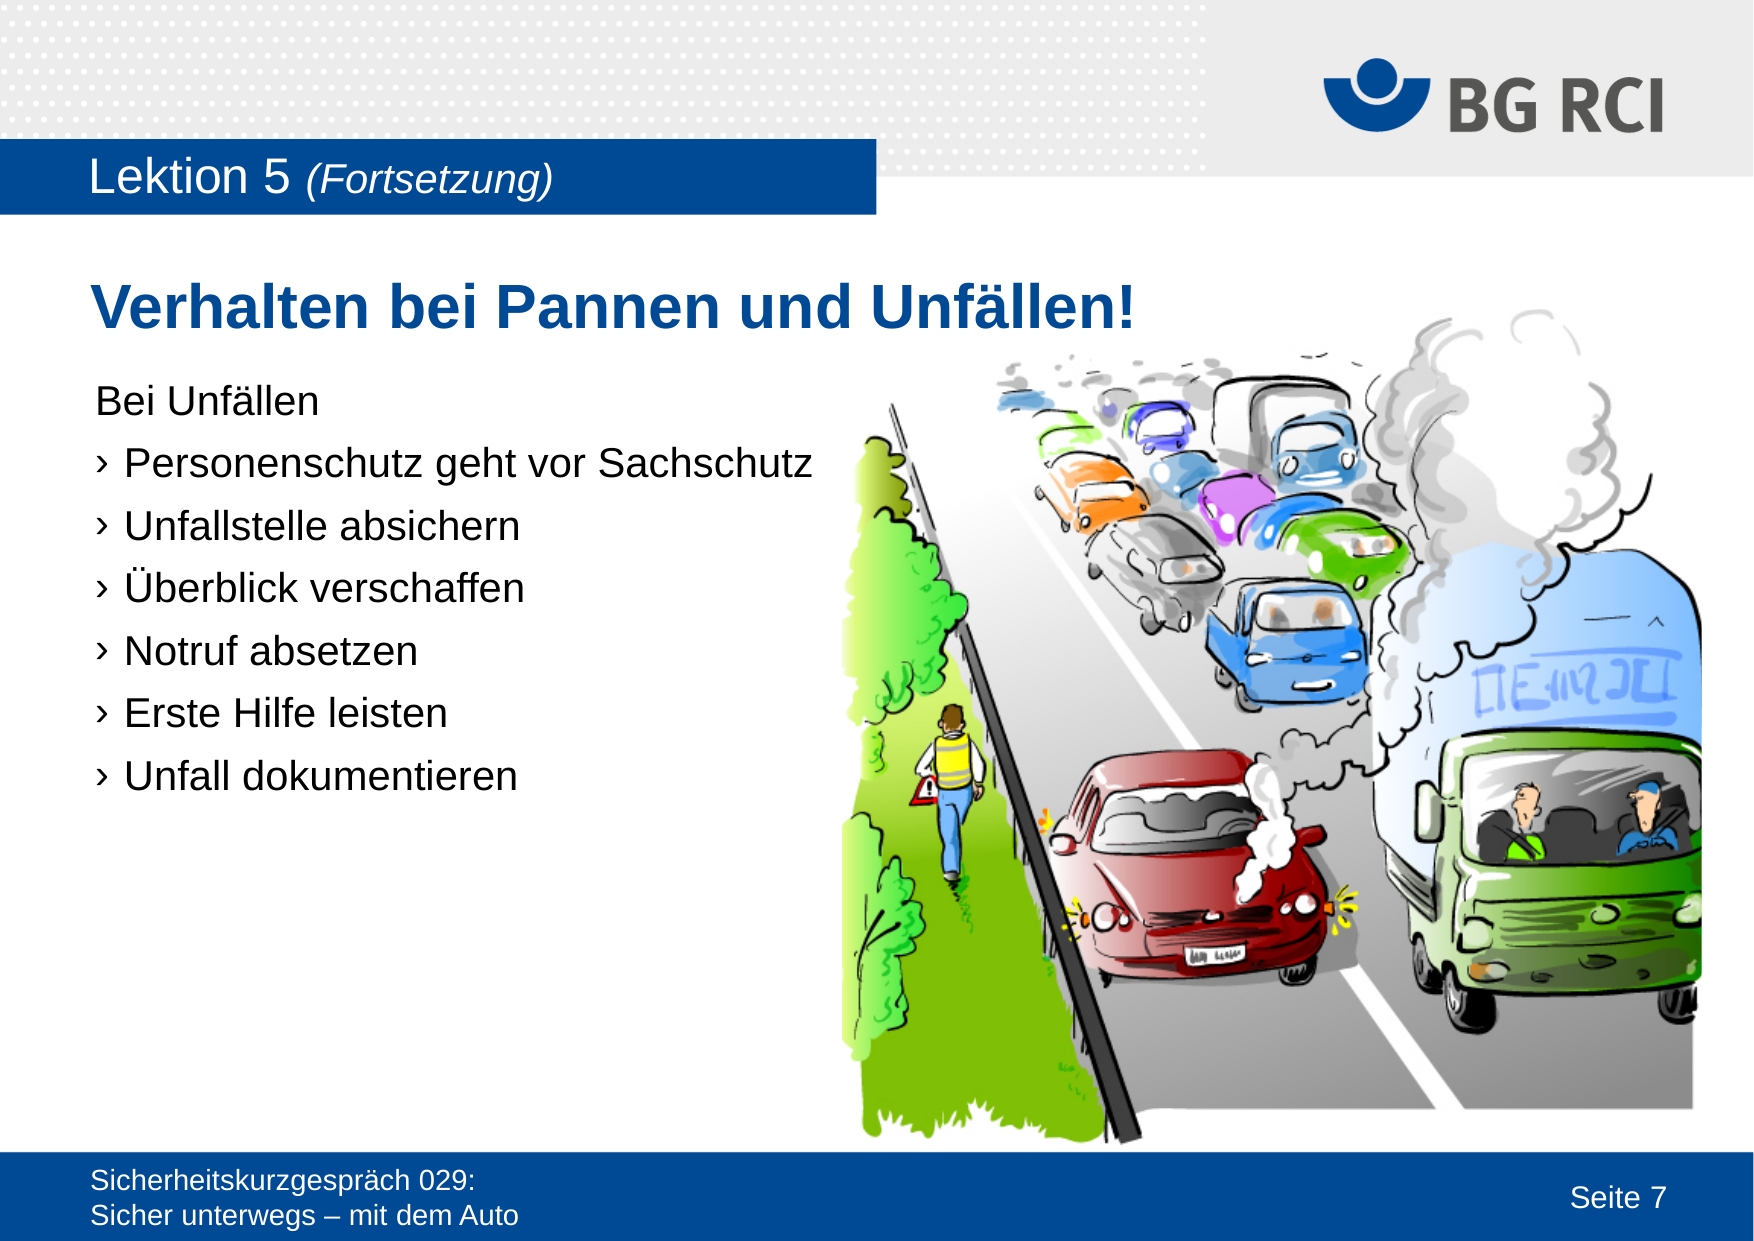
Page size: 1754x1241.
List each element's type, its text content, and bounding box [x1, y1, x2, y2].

text_box Verhalten bei Pannen und Unfällen! [90, 265, 1690, 353]
slide_number Seite 7 [1407, 1153, 1668, 1241]
text_box Lektion 5 (Fortsetzung) [0, 139, 877, 215]
picture [0, 0, 1754, 1241]
text_box Bei Unfällen Personenschutz geht vor Sachschutz Unfallstelle absichern Überblick verschaffen Notruf absetzen Erste Hilfe leisten Unfall dokumentieren [79, 366, 836, 807]
